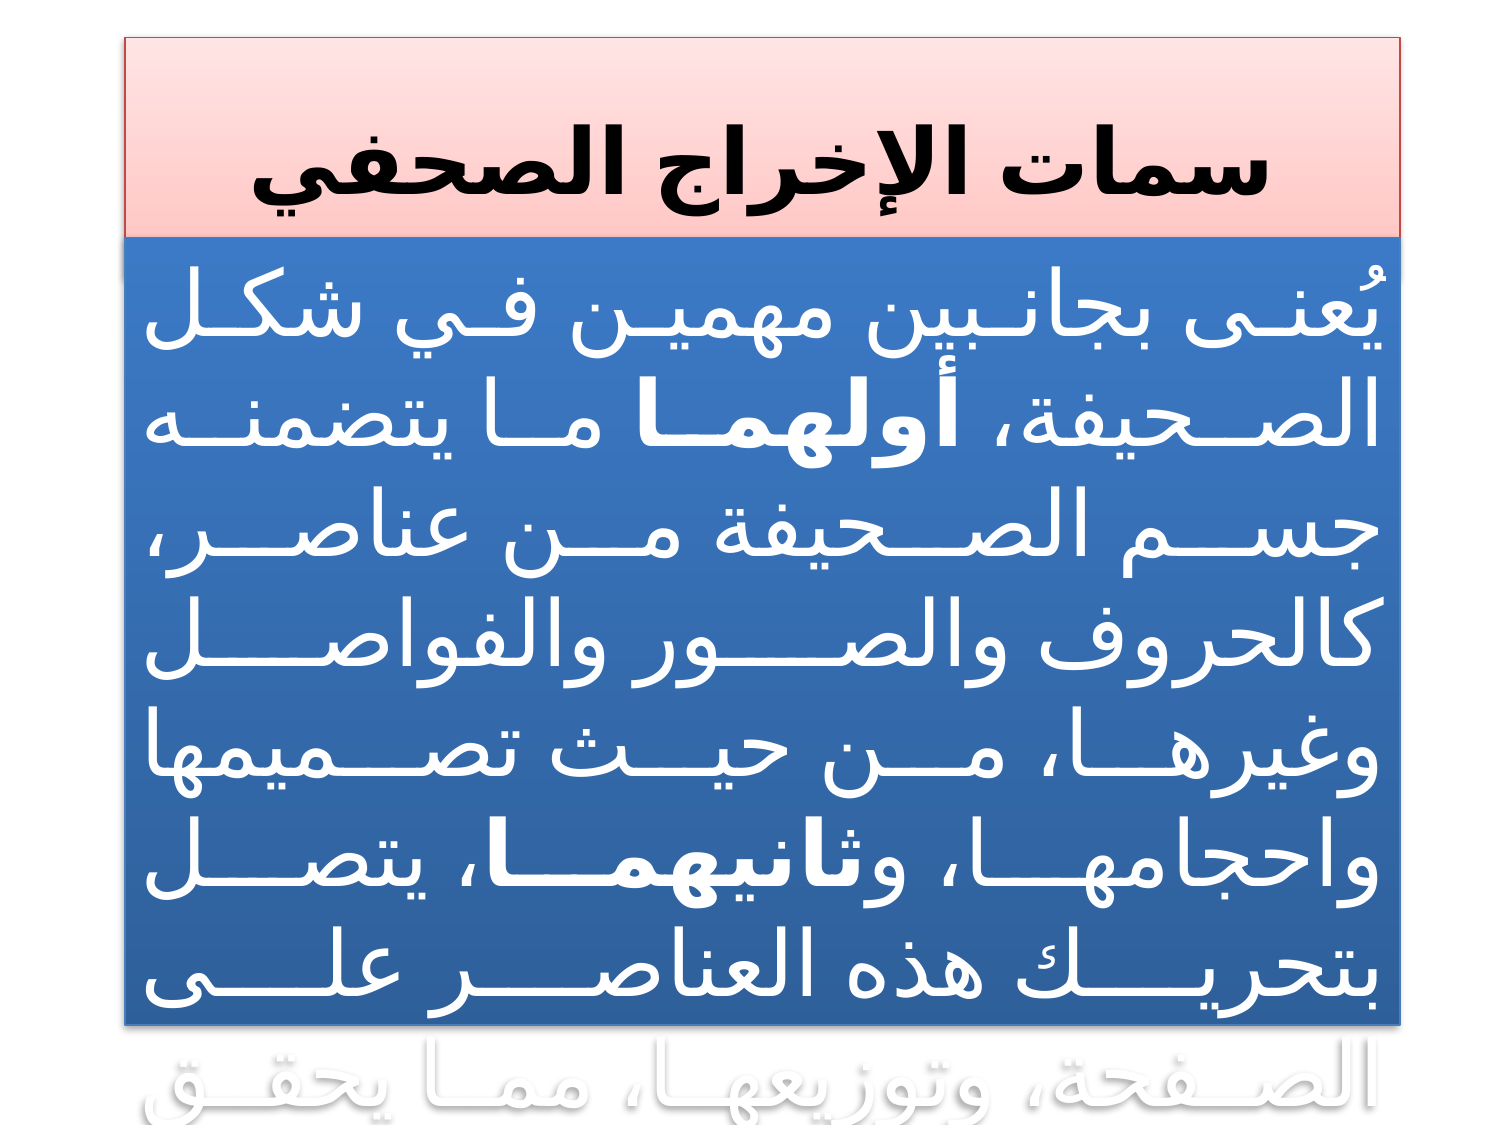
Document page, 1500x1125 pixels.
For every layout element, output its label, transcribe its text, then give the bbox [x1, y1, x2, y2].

subtitle يُعنى بجانبين مهمين في شكل الصحيفة، أولهما ما يتضمنه جسم الصحيفة من عناصر، كالحروف والصور والفواصل وغيرها، من حيث تصميمها واحجامها، وثانيهما، يتصل بتحريك هذه العناصر على الصفحة، وتوزيعها، مما يحقق وظائف صحفية وفنية محددة. [124, 237, 1401, 1026]
title سمات الإخراج الصحفي [124, 37, 1401, 237]
